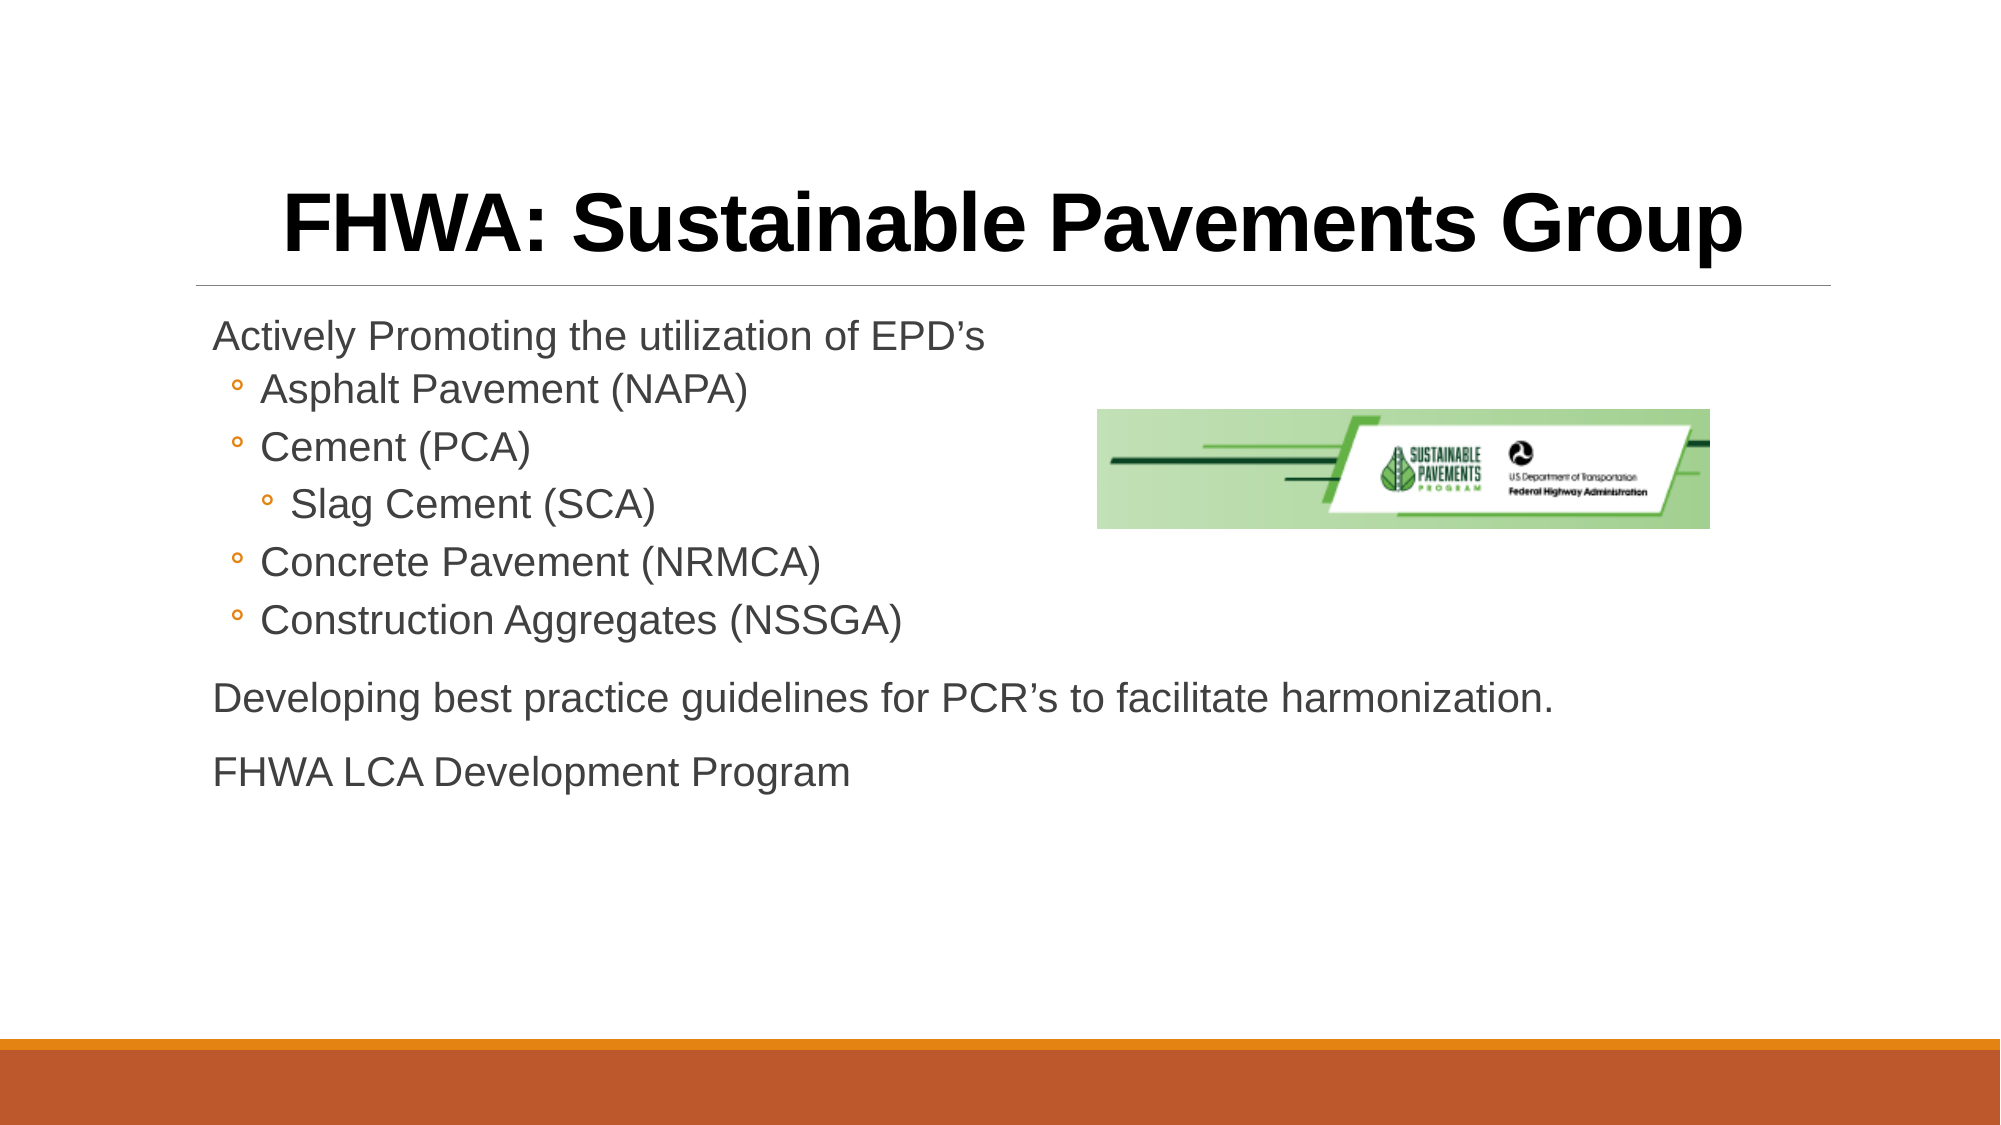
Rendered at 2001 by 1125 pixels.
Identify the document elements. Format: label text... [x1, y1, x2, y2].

list Actively Promoting the utilization of EPD’s Asphalt Pavement (NAPA) Cement (PCA) Slag Cement (SCA) Concrete Pavement (NRMCA) Construction Aggregates (NSSGA) Developing best practice guidelines for PCR’s to facilitate harmonization. FHWA LCA Development Program [197, 306, 1923, 973]
picture [1096, 408, 1711, 530]
title FHWA: Sustainable Pavements Group [197, 58, 1832, 277]
